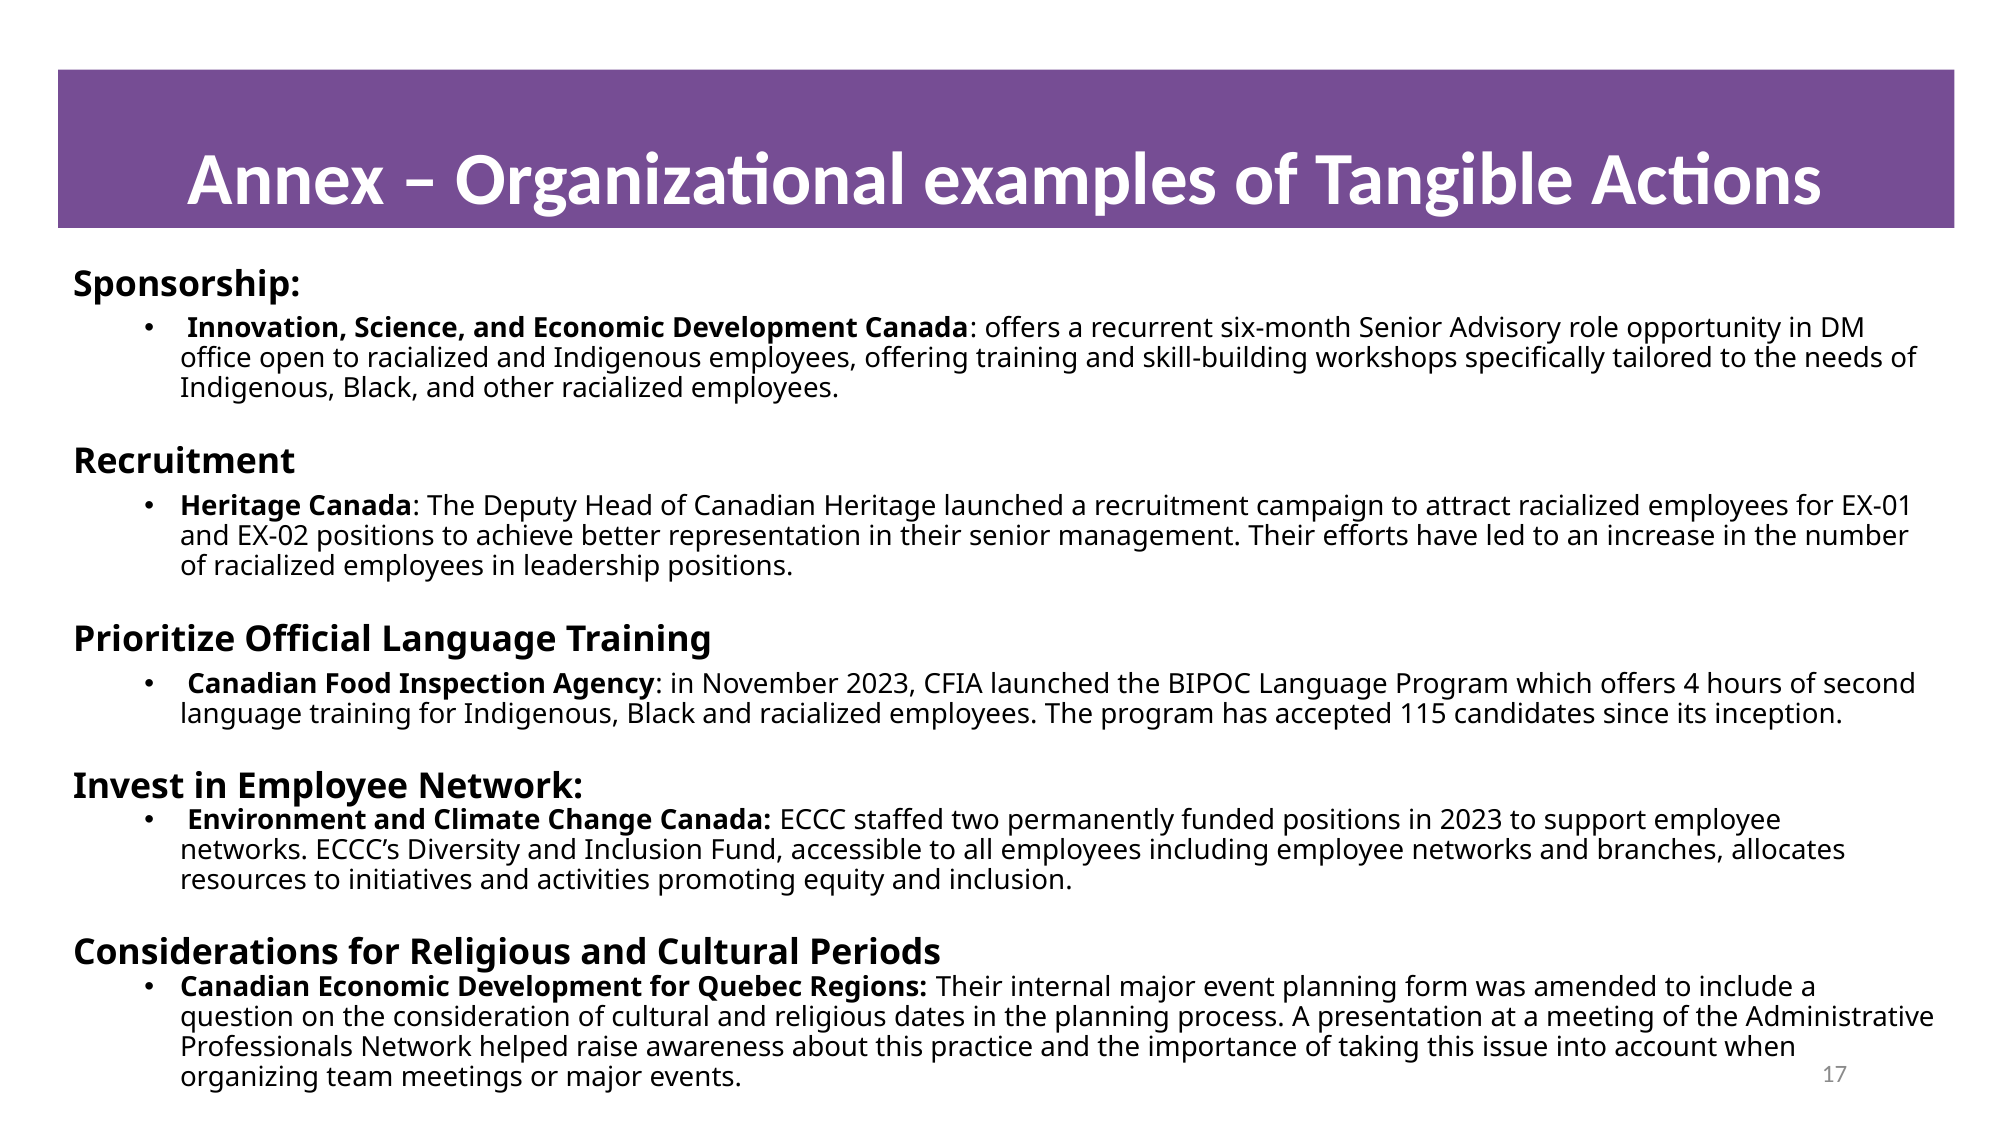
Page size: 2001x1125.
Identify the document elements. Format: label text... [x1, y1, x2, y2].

list Sponsorship: Innovation, Science, and Economic Development Canada: offers a recurrent six-month Senior Advisory role opportunity in DM office open to racialized and Indigenous employees, offering training and skill-building workshops specifically tailored to the needs of Indigenous, Black, and other racialized employees. Recruitment Heritage Canada: The Deputy Head of Canadian Heritage launched a recruitment campaign to attract racialized employees for EX-01 and EX-02 positions to achieve better representation in their senior management. Their efforts have led to an increase in the number of racialized employees in leadership positions. Prioritize Official Language Training Canadian Food Inspection Agency: in November 2023, CFIA launched the BIPOC Language Program which offers 4 hours of second language training for Indigenous, Black and racialized employees. The program has accepted 115 candidates since its inception. Invest in Employee Network: Environment and Climate Change Canada: ECCC staffed two permanently funded positions in 2023 to support employee networks. ECCC’s Diversity and Inclusion Fund, accessible to all employees including employee networks and branches, allocates resources to initiatives and activities promoting equity and inclusion. Considerations for Religious and Cultural Periods Canadian Economic Development for Quebec Regions: Their internal major event planning form was amended to include a question on the consideration of cultural and religious dates in the planning process. A presentation at a meeting of the Administrative Professionals Network helped raise awareness about this practice and the importance of taking this issue into account when organizing team meetings or major events. [58, 257, 1955, 1103]
list Annex – Organizational examples of Tangible Actions [58, 69, 1955, 228]
slide_number 17 [1412, 1042, 1863, 1103]
